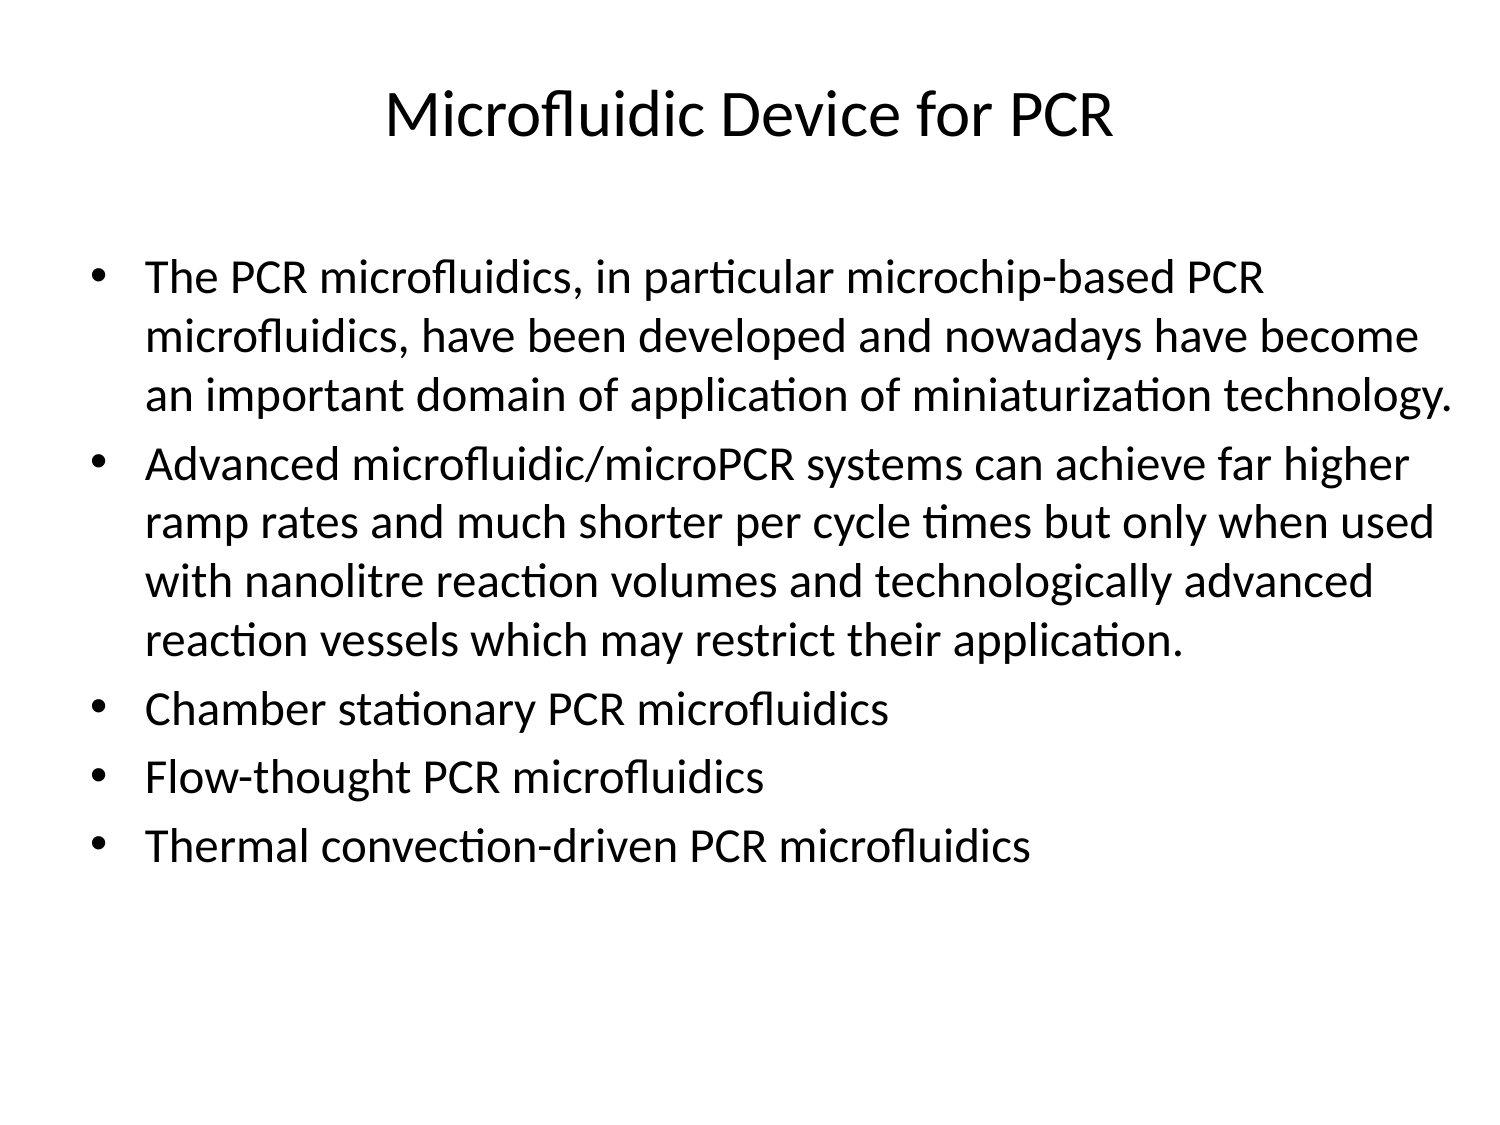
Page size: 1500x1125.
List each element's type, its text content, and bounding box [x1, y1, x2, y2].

list The PCR microfluidics, in particular microchip-based PCR microfluidics, have been developed and nowadays have become an important domain of application of miniaturization technology. Advanced microfluidic/microPCR systems can achieve far higher ramp rates and much shorter per cycle times but only when used with nanolitre reaction volumes and technologically advanced reaction vessels which may restrict their application. Chamber stationary PCR microfluidics Flow-thought PCR microfluidics Thermal convection-driven PCR microfluidics [75, 237, 1475, 900]
title Microfluidic Device for PCR [75, 45, 1425, 175]
